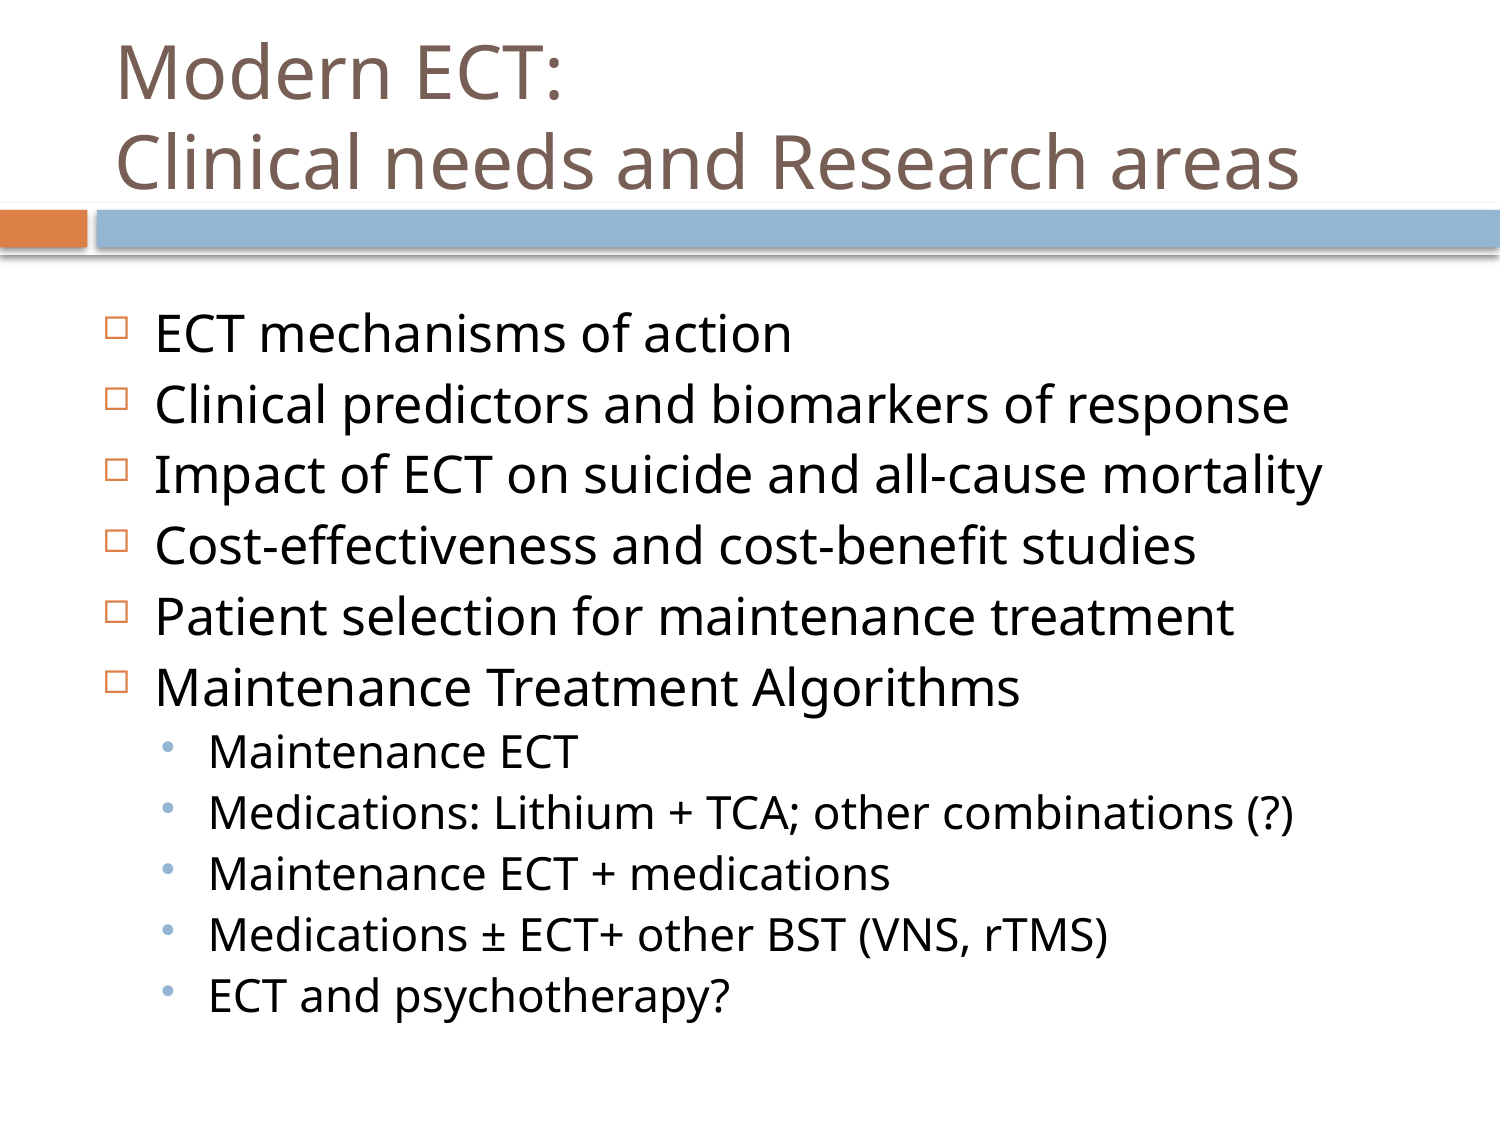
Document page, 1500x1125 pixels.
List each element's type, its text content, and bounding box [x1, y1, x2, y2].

list ECT mechanisms of action Clinical predictors and biomarkers of response Impact of ECT on suicide and all-cause mortality Cost-effectiveness and cost-benefit studies Patient selection for maintenance treatment Maintenance Treatment Algorithms Maintenance ECT Medications: Lithium + TCA; other combinations (?) Maintenance ECT + medications Medications ± ECT+ other BST (VNS, rTMS) ECT and psychotherapy? [87, 299, 1451, 1076]
title Modern ECT: Clinical needs and Research areas [99, 37, 1438, 213]
